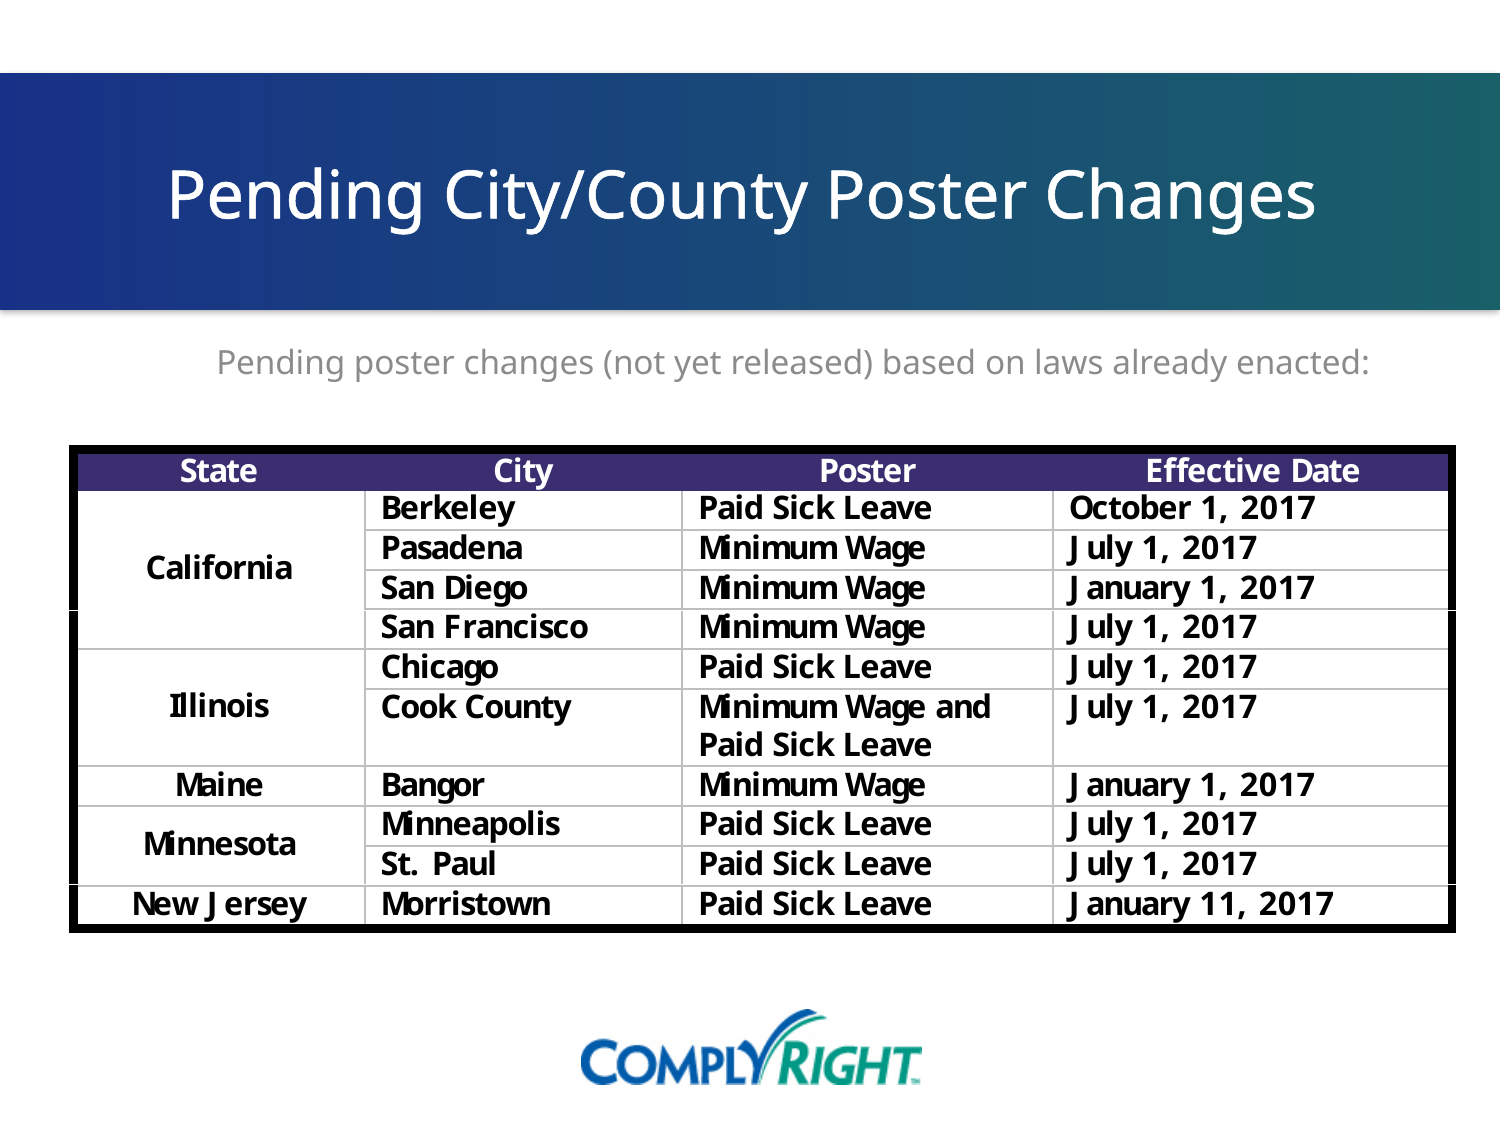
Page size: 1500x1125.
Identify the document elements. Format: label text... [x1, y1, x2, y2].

subtitle Pending poster changes (not yet released) based on laws already enacted: [126, 333, 1427, 443]
title Pending City/County Poster Changes [78, 73, 1423, 310]
text_box [0, 73, 1500, 311]
picture [39, 444, 1460, 1086]
